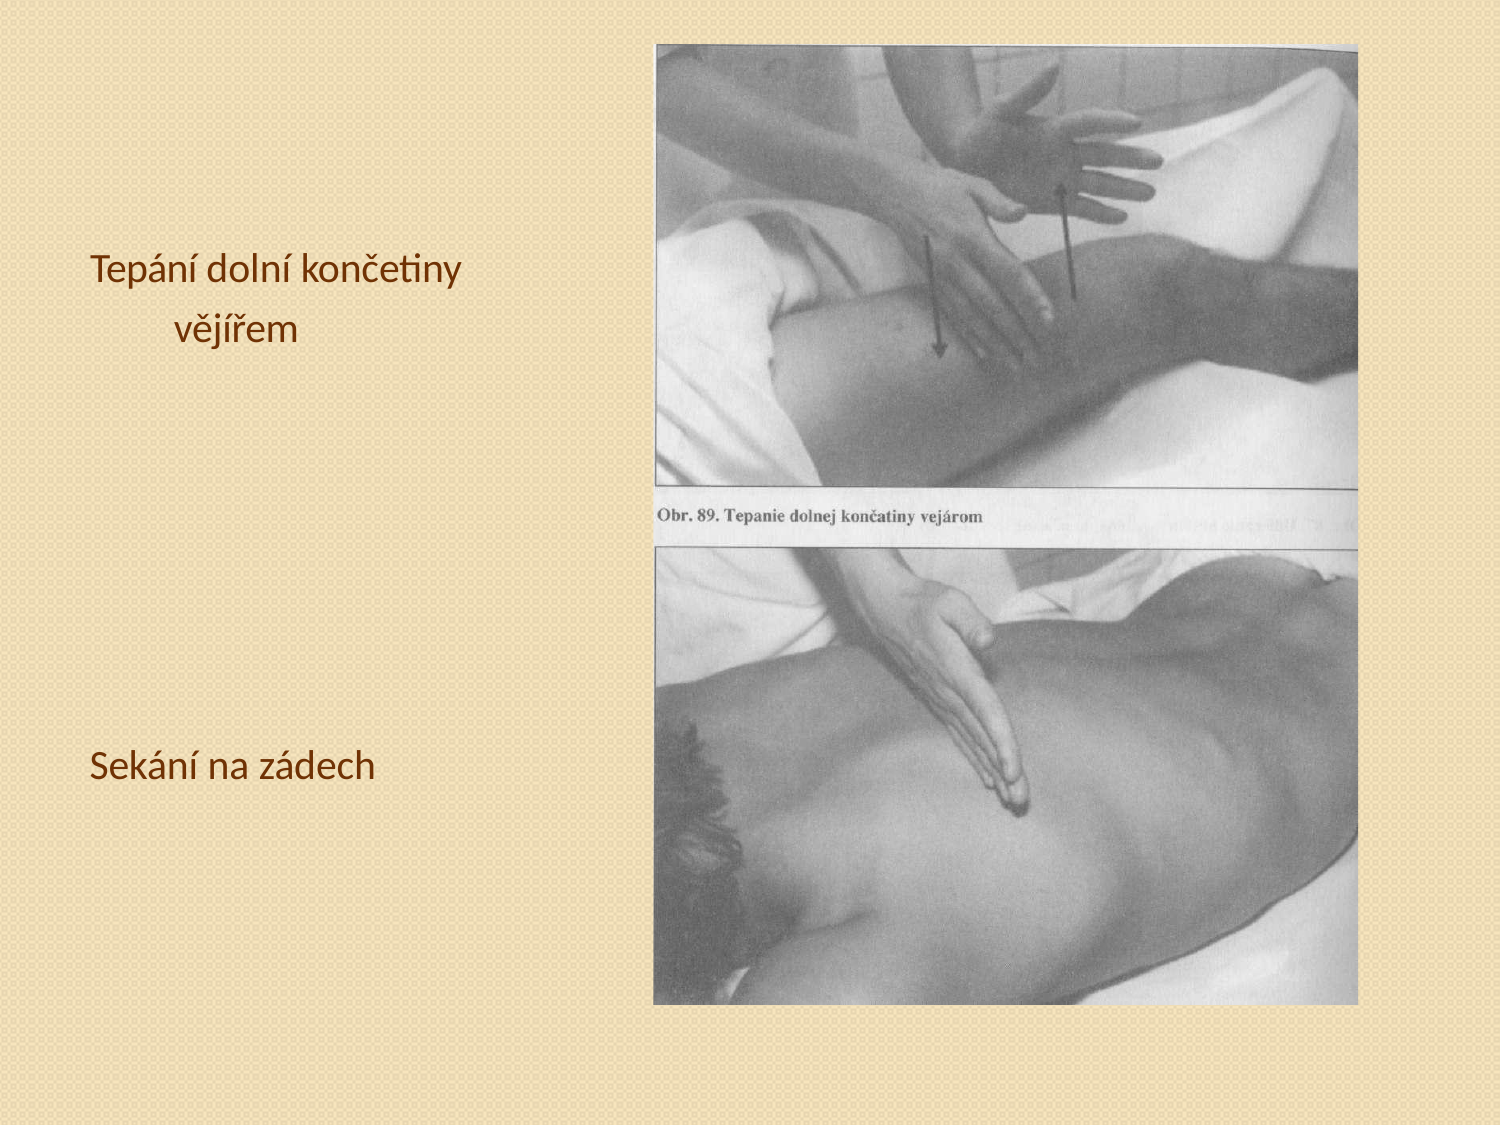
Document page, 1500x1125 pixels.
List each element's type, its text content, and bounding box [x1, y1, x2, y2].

text_box Tepání dolní končetiny vějířem [87, 240, 549, 351]
text_box Sekání na zádech [87, 737, 460, 788]
text_box [653, 44, 1359, 1005]
